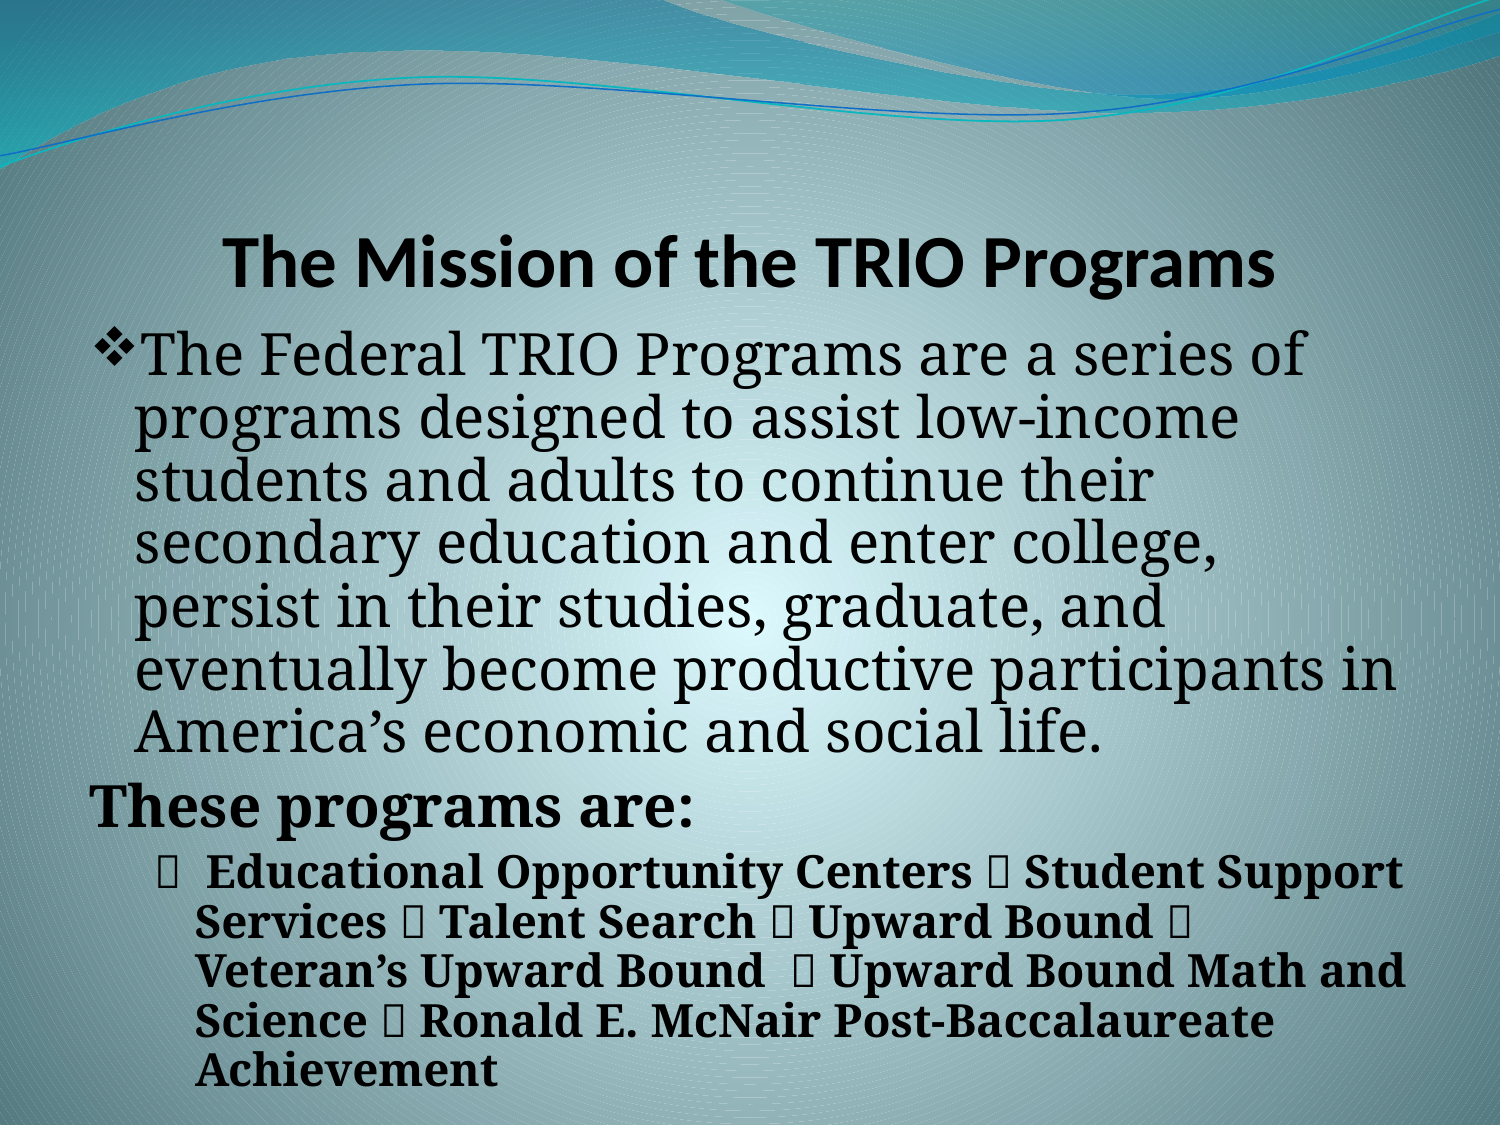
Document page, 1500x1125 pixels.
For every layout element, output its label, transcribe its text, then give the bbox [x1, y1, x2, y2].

list The Federal TRIO Programs are a series of programs designed to assist low-income students and adults to continue their secondary education and enter college, persist in their studies, graduate, and eventually become productive participants in America’s economic and social life. These programs are:  Educational Opportunity Centers  Student Support Services  Talent Search  Upward Bound  Veteran’s Upward Bound  Upward Bound Math and Science  Ronald E. McNair Post-Baccalaureate Achievement [75, 317, 1425, 1038]
title The Mission of the TRIO Programs [75, 115, 1425, 303]
